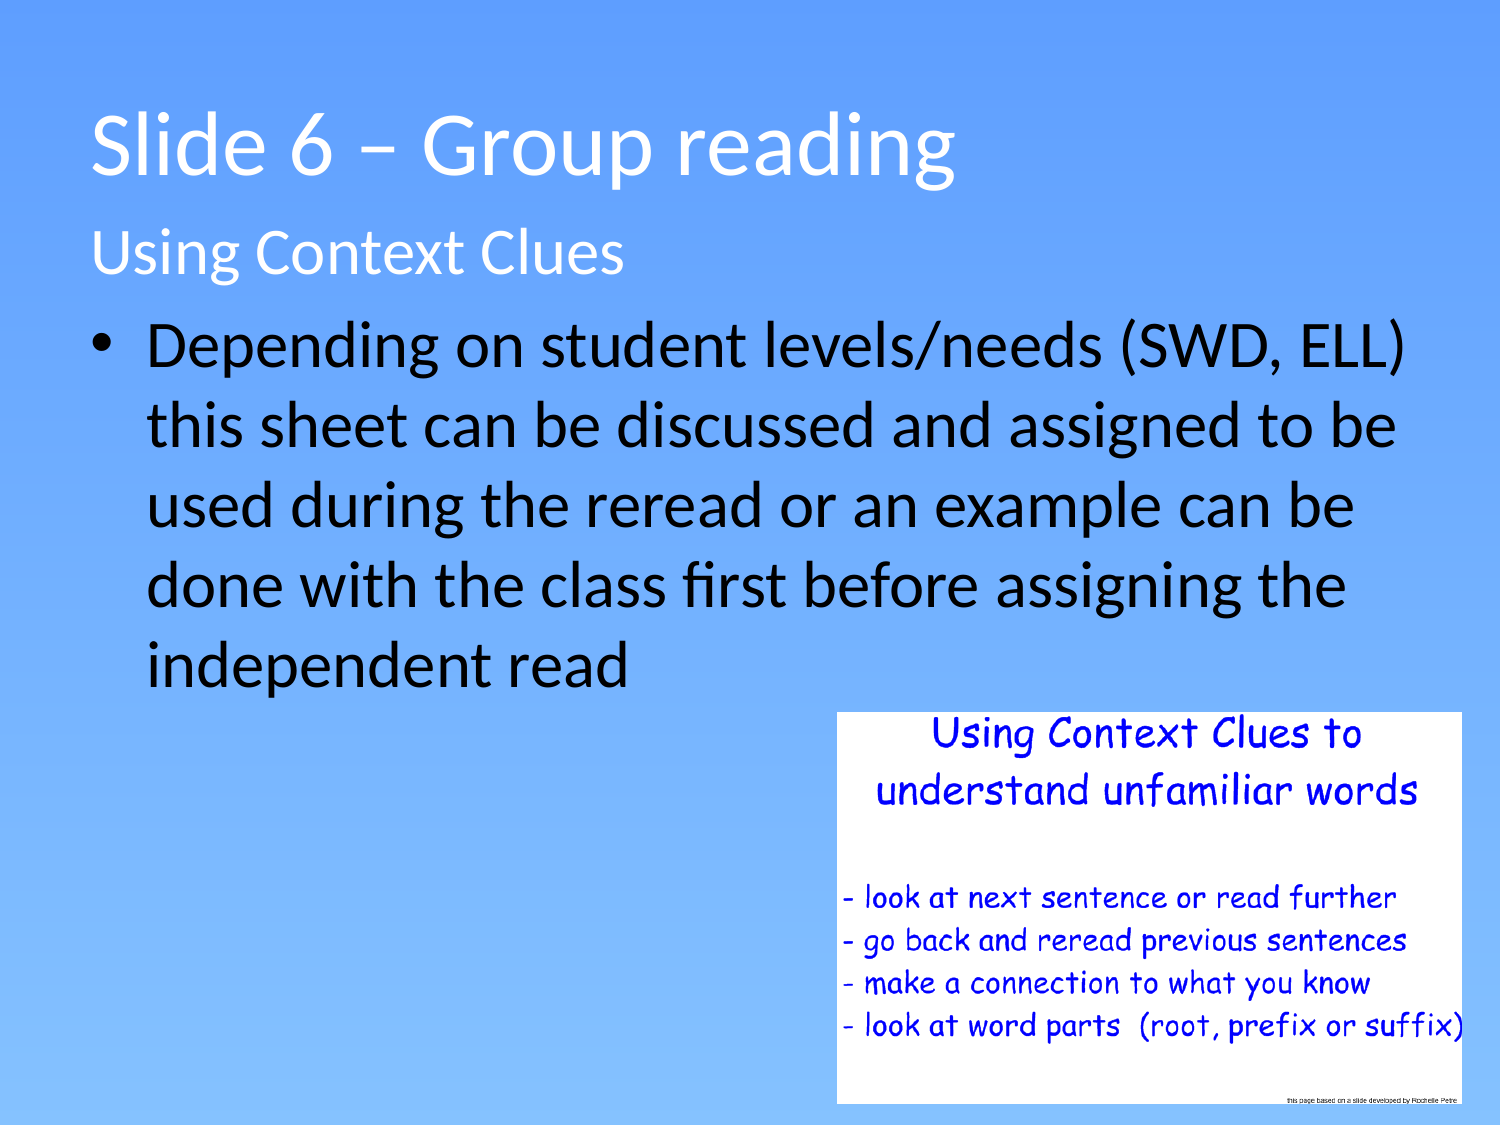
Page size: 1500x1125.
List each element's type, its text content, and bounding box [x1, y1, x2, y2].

picture [837, 712, 1462, 1104]
list Using Context Clues Depending on student levels/needs (SWD, ELL) this sheet can be discussed and assigned to be used during the reread or an example can be done with the class first before assigning the independent read [75, 200, 1425, 1125]
title Slide 6 – Group reading [75, 45, 1425, 200]
